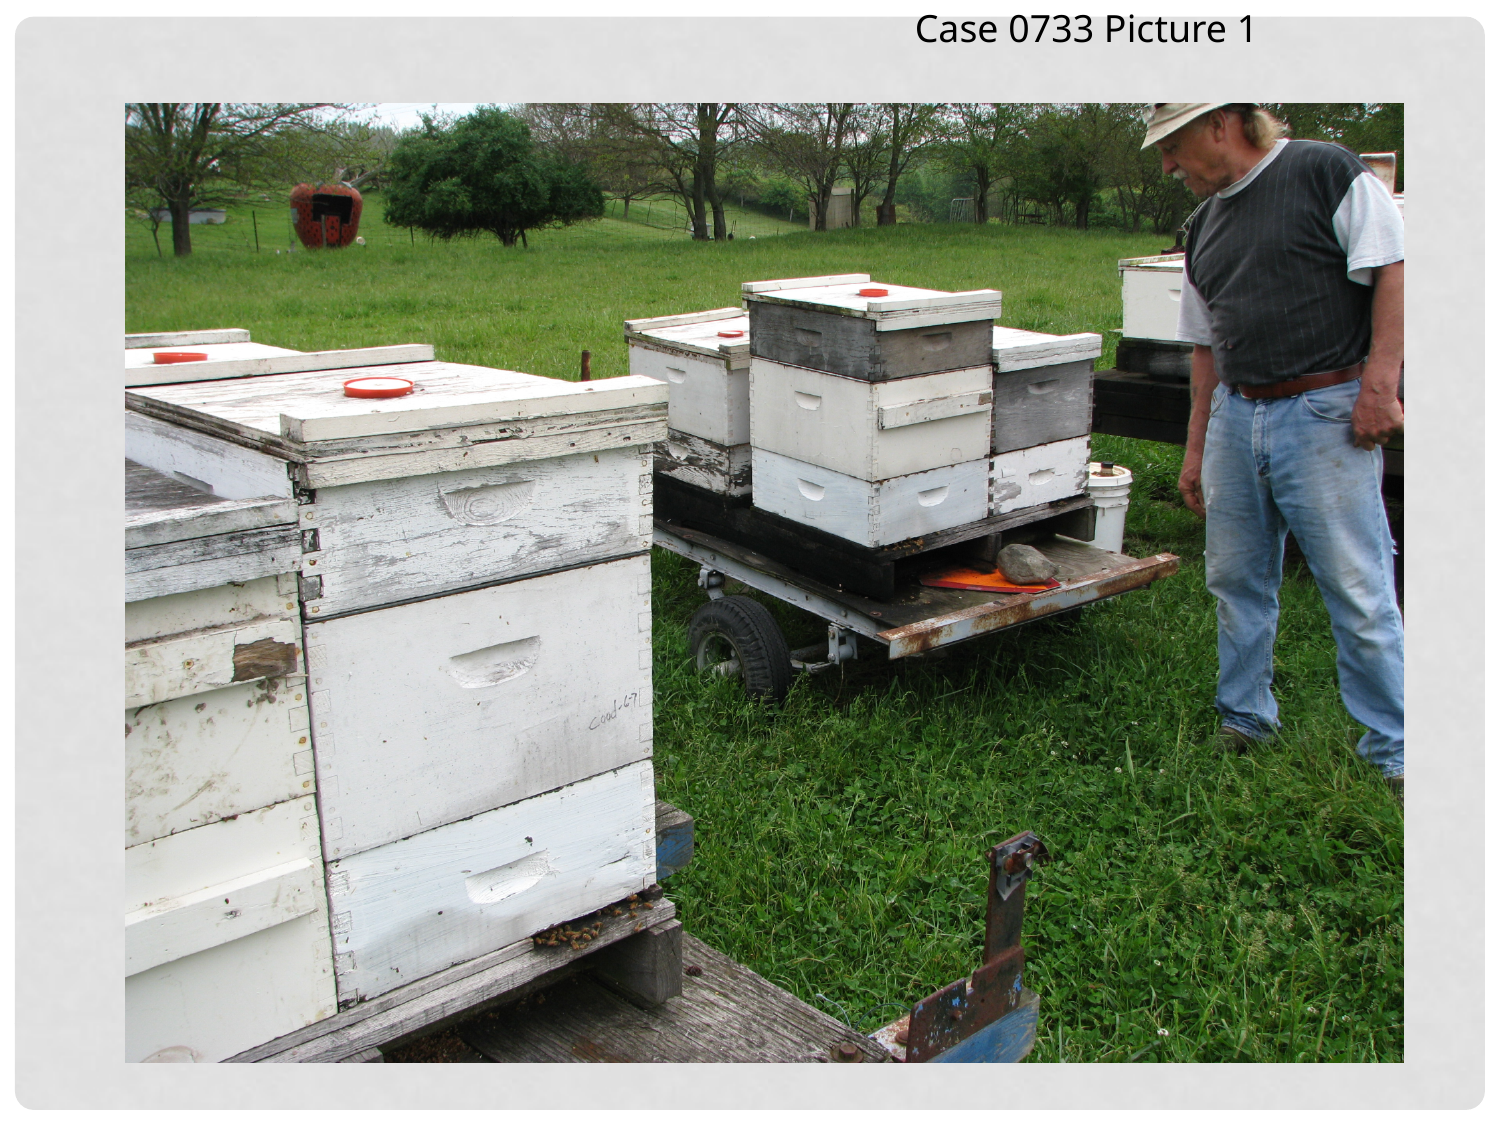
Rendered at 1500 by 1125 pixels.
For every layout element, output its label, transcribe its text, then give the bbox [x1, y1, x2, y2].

picture [124, 103, 1404, 1063]
text_box Case 0733 Picture 1 [899, 0, 1438, 103]
